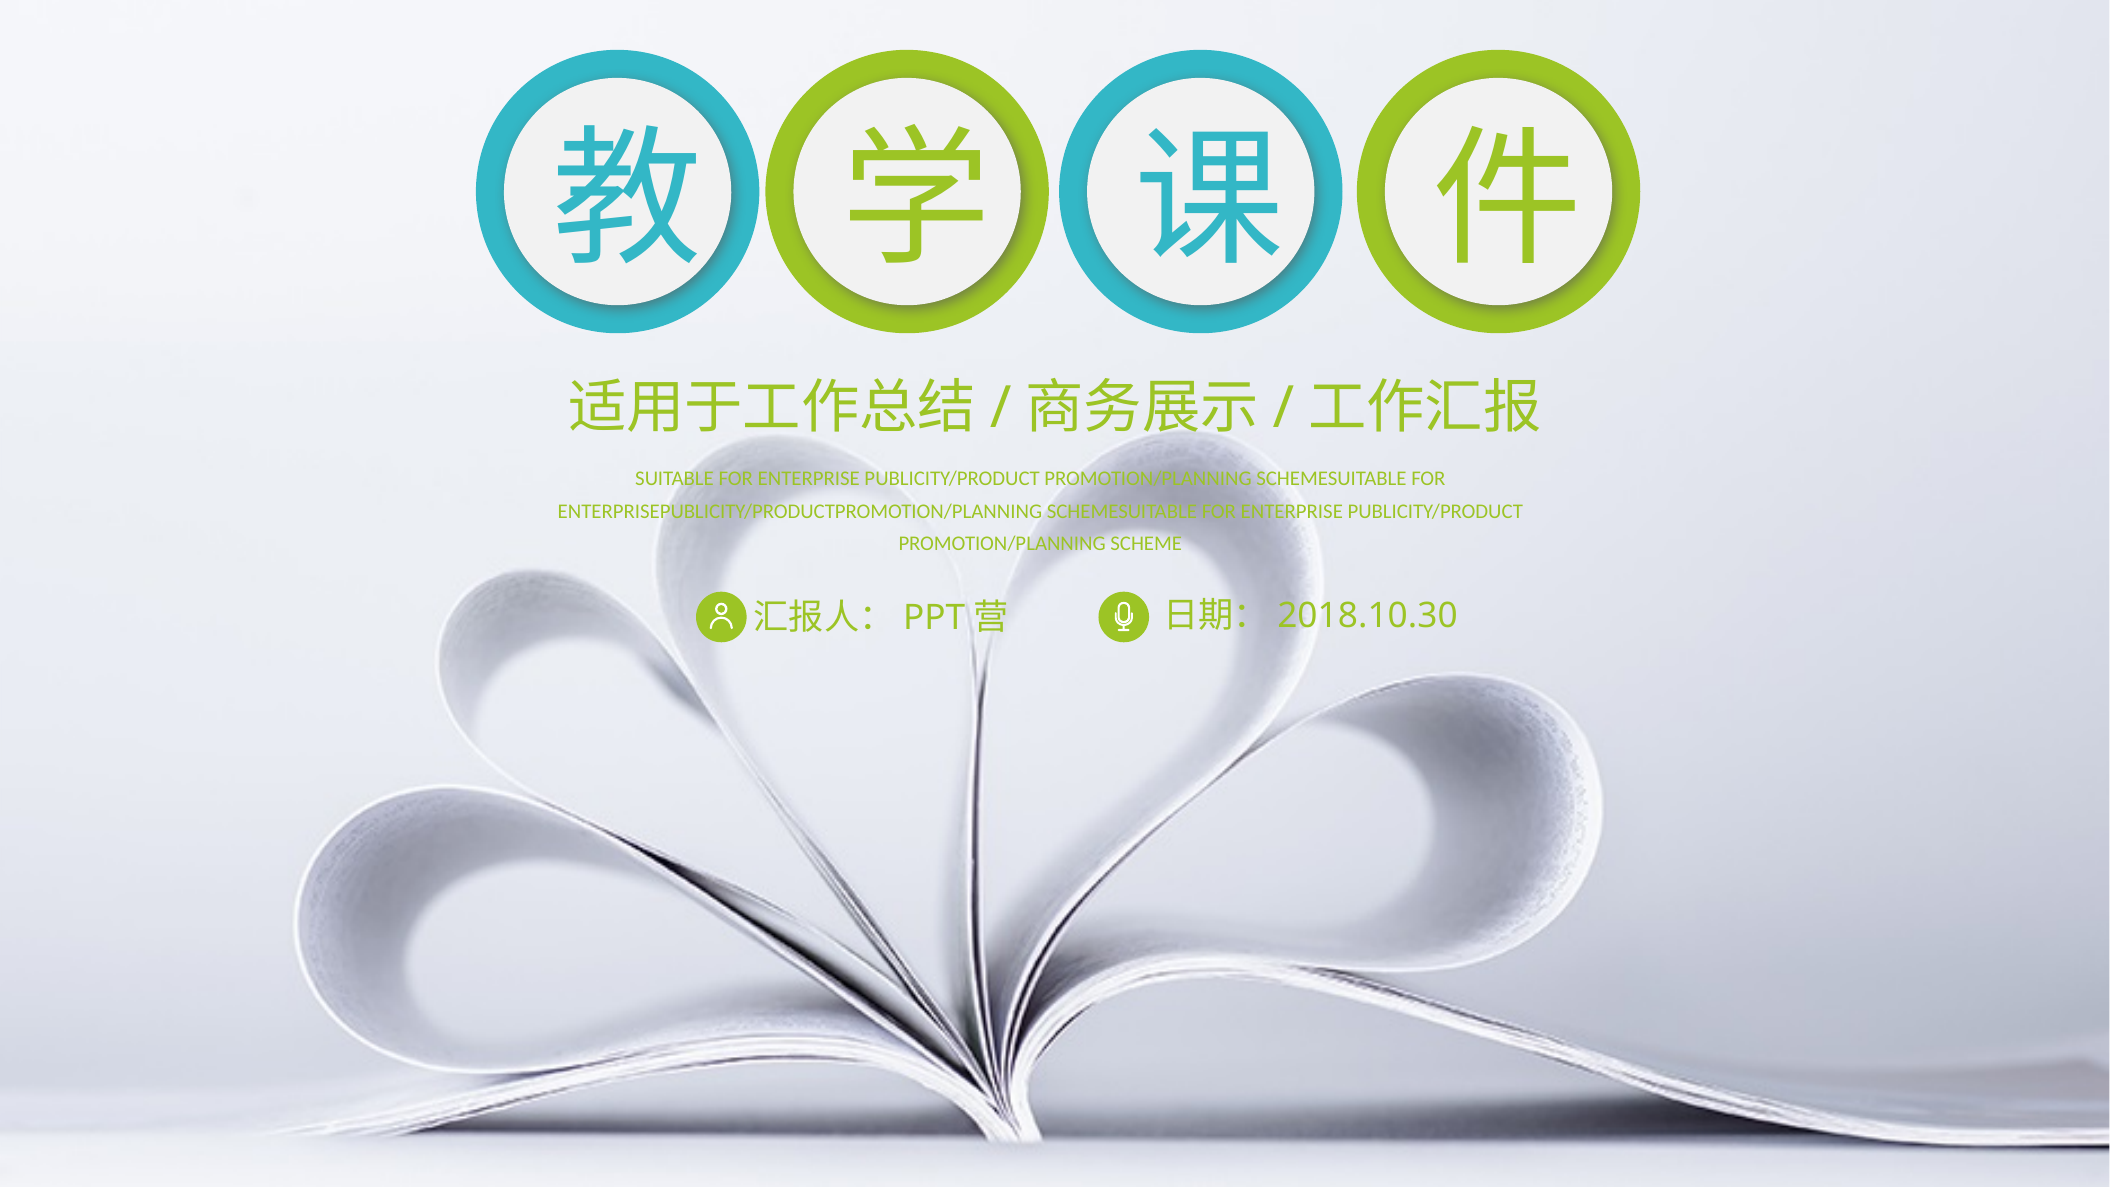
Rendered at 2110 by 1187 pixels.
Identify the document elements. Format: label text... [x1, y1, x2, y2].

text_box Suitable for enterprise publicity/product promotion/planning schemeSuitable for enterprisepublicity/productpromotion/planning schemeSuitable for enterprise publicity/product promotion/planning scheme [440, 450, 1641, 563]
text_box [0, 0, 2110, 1187]
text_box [1059, 49, 1343, 334]
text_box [1356, 49, 1641, 334]
text_box 日期：2018.10.30 [1148, 585, 1474, 643]
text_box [695, 591, 747, 643]
text_box 汇报人：PPT营 [738, 586, 1024, 644]
text_box 适用于工作总结/商务展示/工作汇报 [546, 345, 1563, 450]
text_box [765, 49, 1049, 334]
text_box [475, 49, 760, 334]
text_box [1098, 591, 1150, 643]
